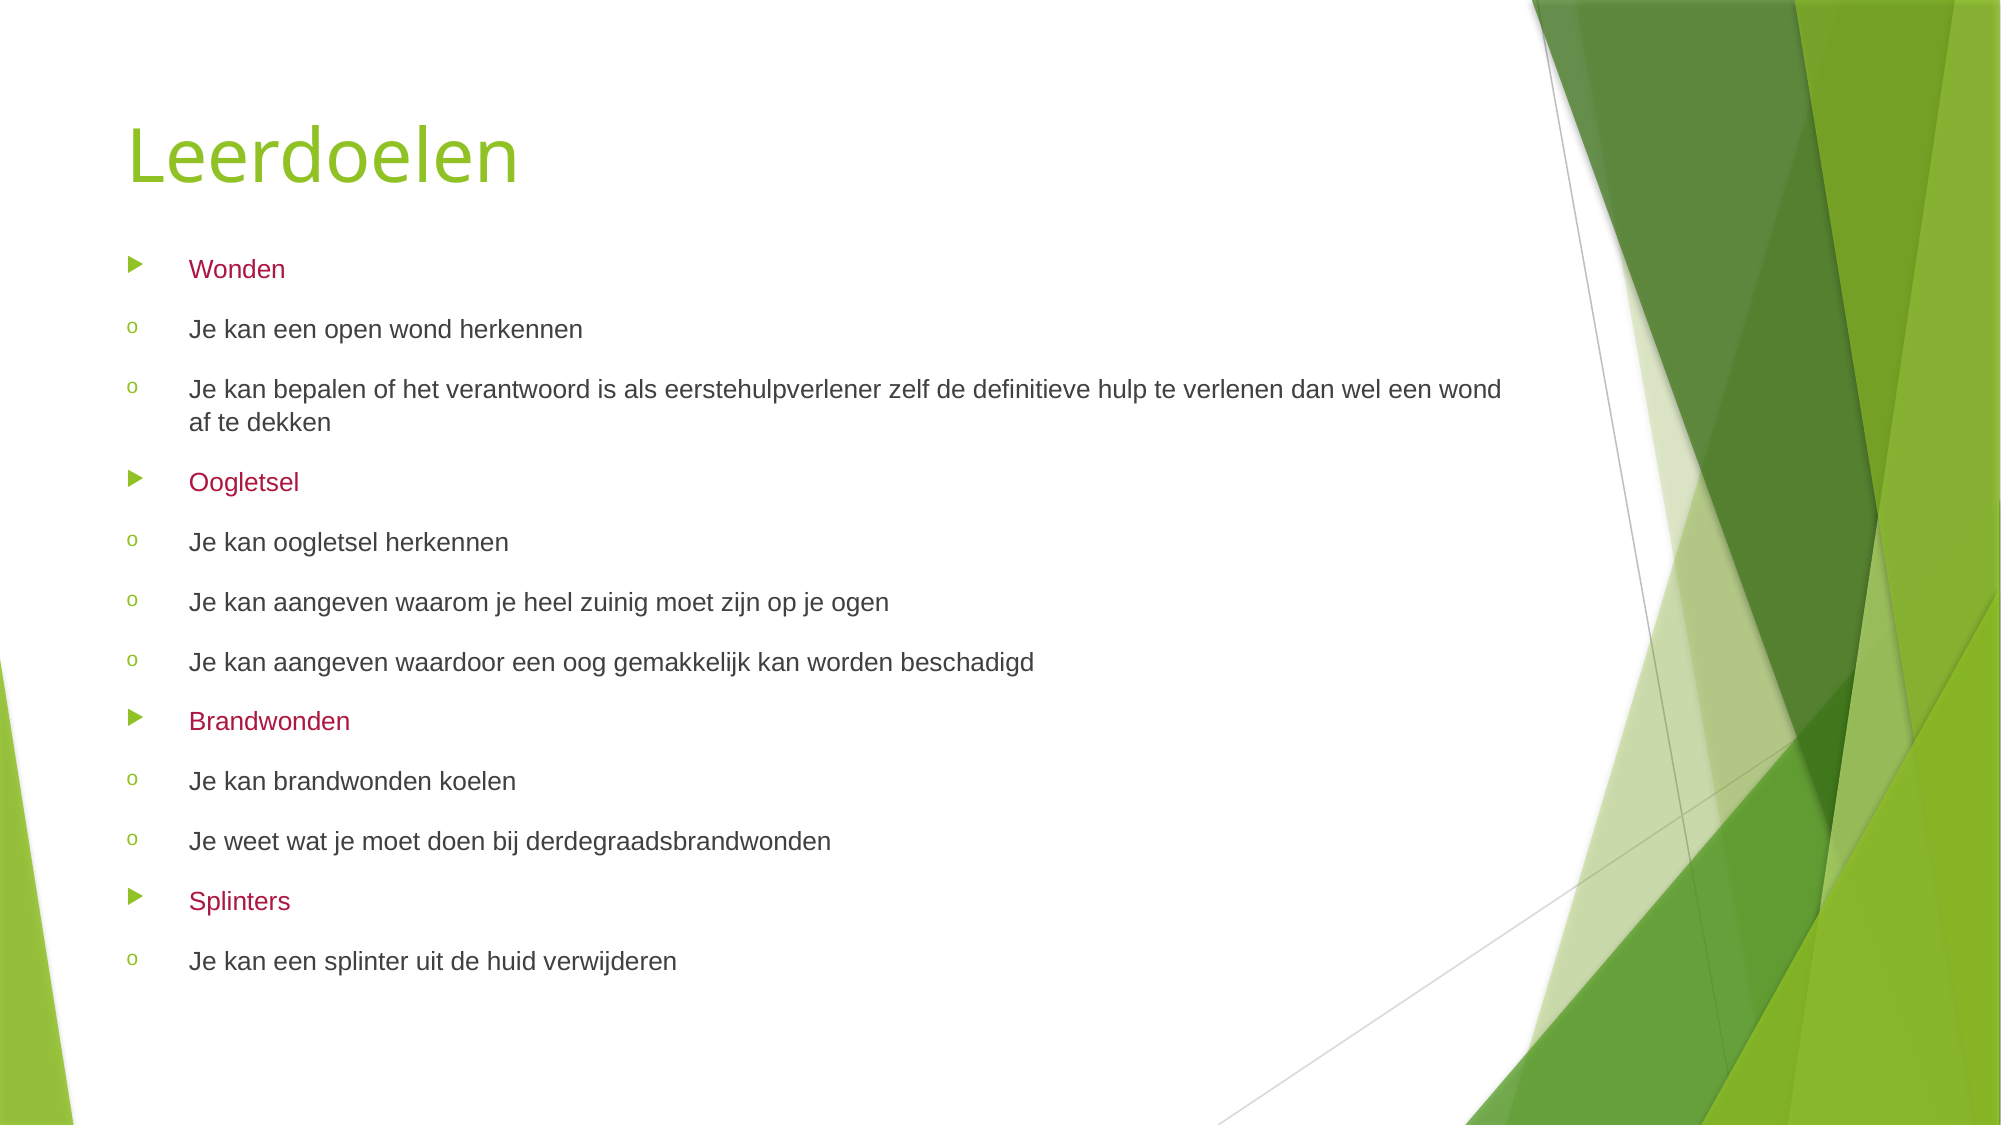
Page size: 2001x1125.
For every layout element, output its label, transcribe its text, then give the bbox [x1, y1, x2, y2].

title Leerdoelen [111, 99, 1522, 242]
list Wonden Je kan een open wond herkennen Je kan bepalen of het verantwoord is als eerstehulpverlener zelf de definitieve hulp te verlenen dan wel een wond af te dekken Oogletsel Je kan oogletsel herkennen Je kan aangeven waarom je heel zuinig moet zijn op je ogen Je kan aangeven waardoor een oog gemakkelijk kan worden beschadigd Brandwonden Je kan brandwonden koelen Je weet wat je moet doen bij derdegraadsbrandwonden Splinters Je kan een splinter uit de huid verwijderen [111, 242, 1522, 991]
